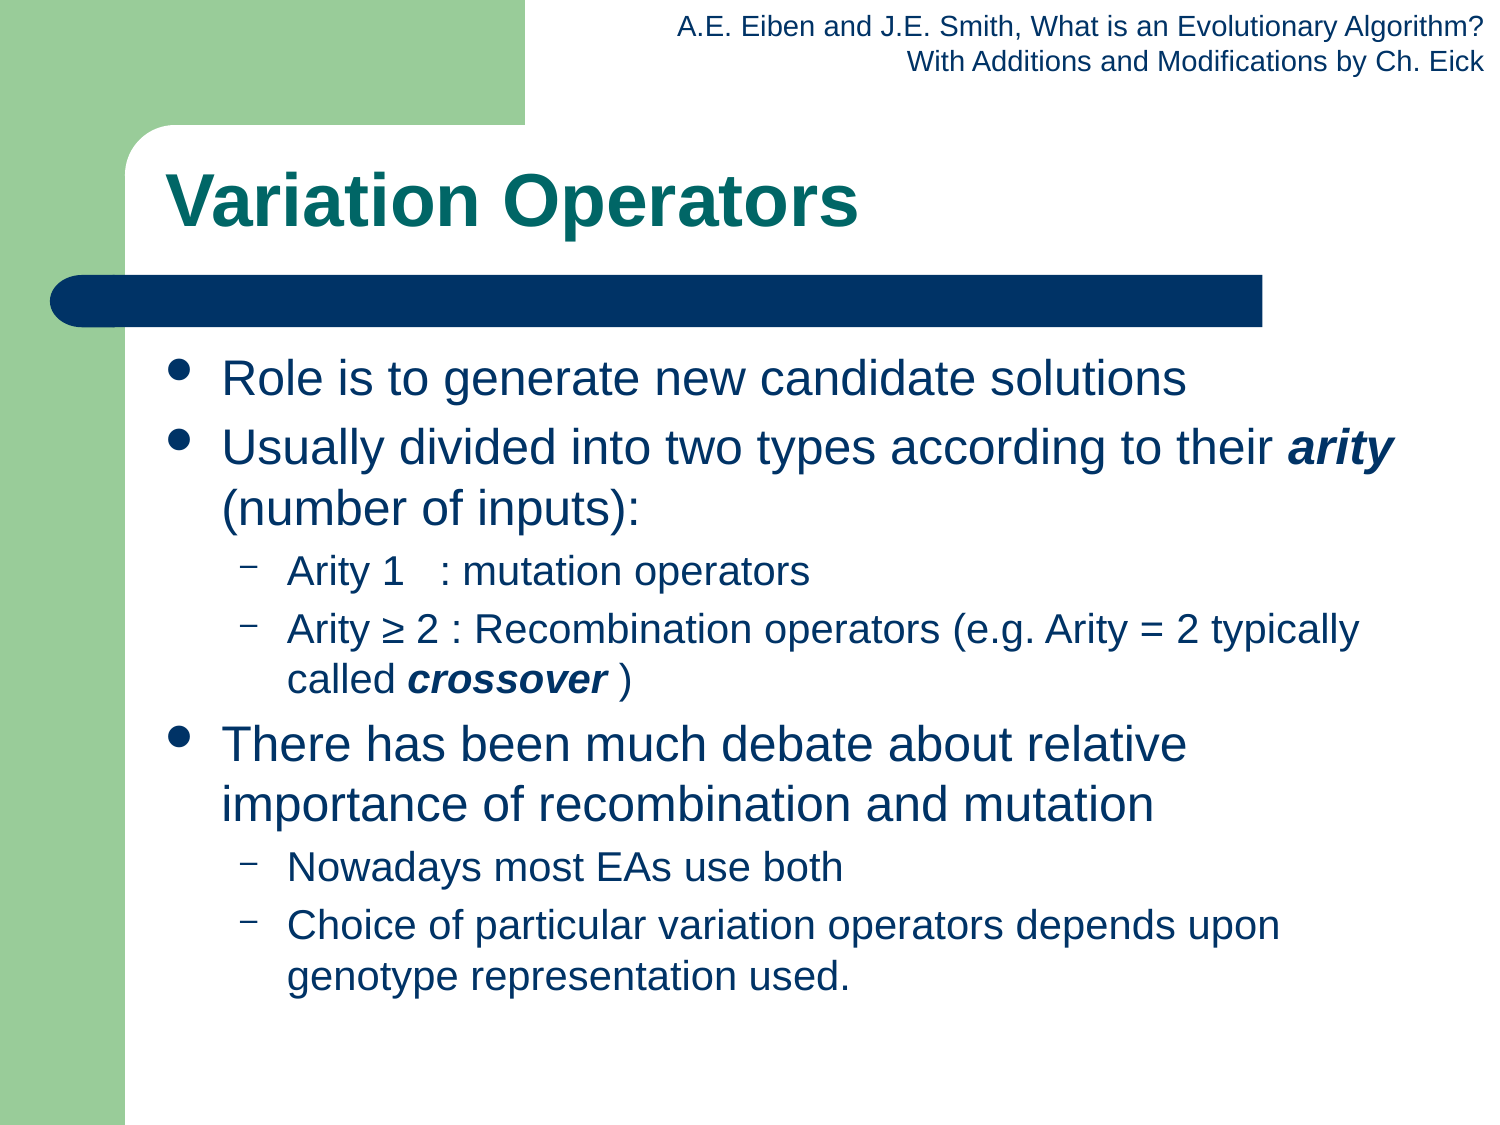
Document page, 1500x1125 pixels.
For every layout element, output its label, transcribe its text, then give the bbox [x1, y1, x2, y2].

title Variation Operators [150, 162, 1463, 250]
list Role is to generate new candidate solutions Usually divided into two types according to their arity (number of inputs): Arity 1 : mutation operators Arity ≥ 2 : Recombination operators (e.g. Arity = 2 typically called crossover ) There has been much debate about relative importance of recombination and mutation Nowadays most EAs use both Choice of particular variation operators depends upon genotype representation used. [150, 337, 1463, 1100]
